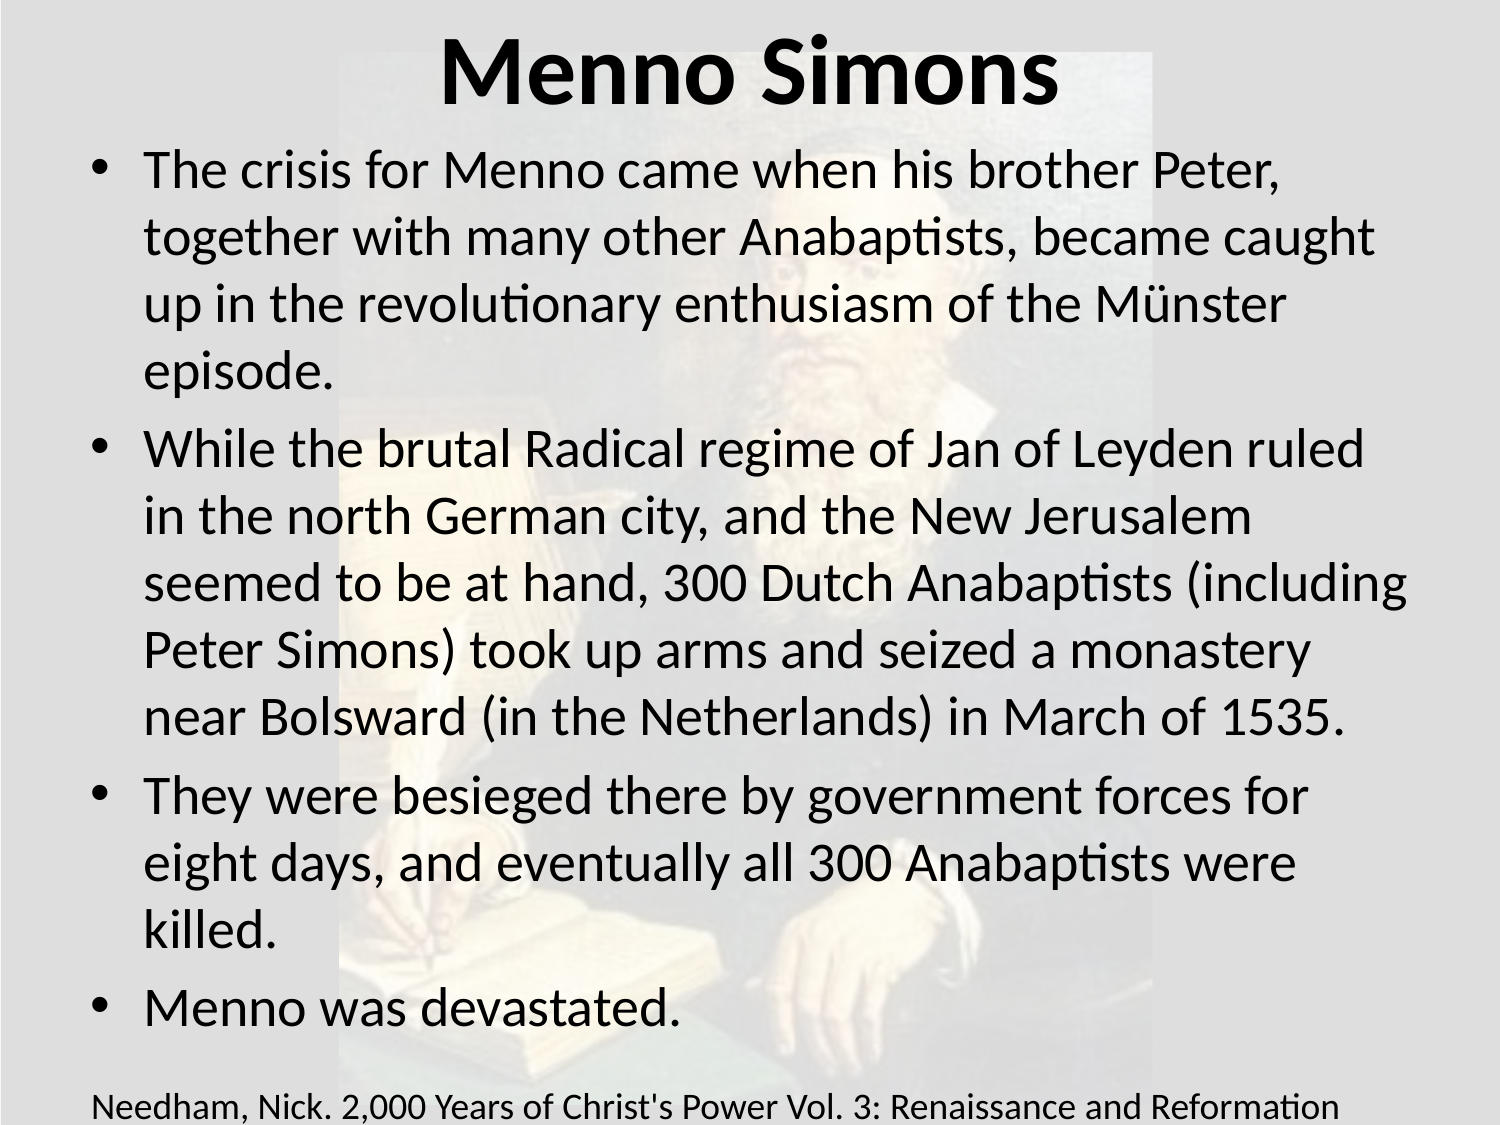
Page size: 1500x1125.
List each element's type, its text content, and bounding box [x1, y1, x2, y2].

title Menno Simons [0, 4, 1500, 125]
text_box Needham, Nick. 2,000 Years of Christ's Power Vol. 3: Renaissance and Reformation [76, 1075, 1500, 1125]
list The crisis for Menno came when his brother Peter, together with many other Anabaptists, became caught up in the revolutionary enthusiasm of the Münster episode. While the brutal Radical regime of Jan of Leyden ruled in the north German city, and the New Jerusalem seemed to be at hand, 300 Dutch Anabaptists (including Peter Simons) took up arms and seized a monastery near Bolsward (in the Netherlands) in March of 1535. They were besieged there by government forces for eight days, and eventually all 300 Anabaptists were killed. Menno was devastated. [75, 125, 1425, 1075]
